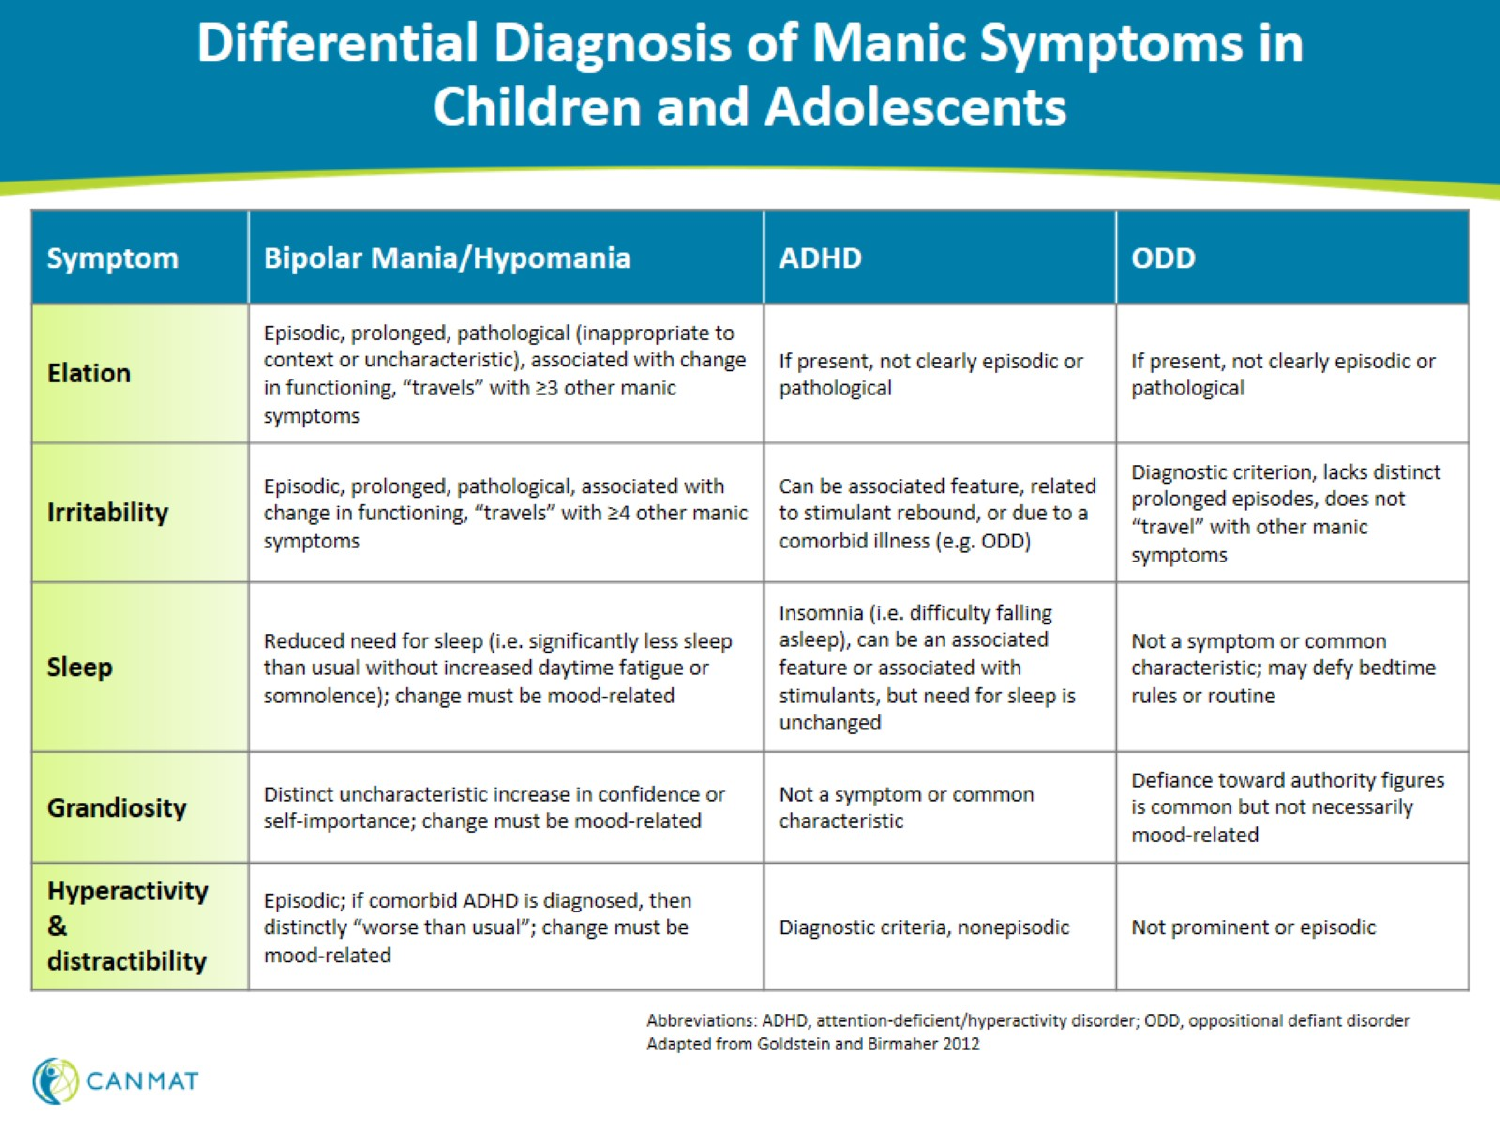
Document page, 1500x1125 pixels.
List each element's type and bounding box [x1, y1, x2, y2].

picture [690, 97, 717, 126]
picture [696, 22, 707, 30]
picture [548, 33, 574, 62]
picture [1089, 33, 1118, 73]
picture [1140, 33, 1169, 61]
picture [697, 33, 706, 62]
picture [671, 33, 692, 61]
picture [1118, 26, 1138, 62]
picture [720, 85, 749, 126]
picture [710, 33, 732, 61]
picture [1040, 33, 1083, 61]
picture [937, 97, 959, 126]
picture [422, 22, 433, 30]
picture [658, 97, 683, 126]
picture [815, 22, 861, 61]
picture [319, 33, 366, 62]
picture [400, 26, 419, 61]
picture [496, 22, 530, 62]
picture [748, 33, 778, 62]
picture [1261, 33, 1271, 61]
picture [780, 20, 800, 61]
picture [982, 22, 1008, 61]
picture [423, 33, 433, 61]
picture [534, 22, 544, 30]
picture [962, 97, 990, 126]
picture [614, 97, 641, 126]
picture [500, 86, 509, 126]
picture [994, 97, 1020, 126]
picture [1221, 33, 1243, 61]
picture [468, 20, 477, 61]
picture [1023, 90, 1067, 126]
picture [515, 84, 525, 126]
picture [237, 21, 315, 61]
picture [883, 97, 910, 126]
picture [563, 97, 610, 126]
picture [835, 97, 865, 126]
picture [0, 165, 1500, 1125]
picture [913, 97, 934, 126]
picture [866, 33, 891, 62]
picture [1276, 33, 1303, 62]
picture [1008, 33, 1036, 73]
picture [576, 33, 635, 73]
picture [898, 33, 924, 62]
picture [529, 85, 557, 126]
picture [1260, 22, 1271, 30]
picture [870, 85, 879, 126]
picture [371, 33, 398, 61]
picture [436, 33, 463, 62]
picture [435, 86, 464, 126]
picture [765, 86, 802, 126]
picture [929, 22, 940, 62]
picture [639, 33, 668, 62]
picture [468, 84, 495, 126]
picture [803, 85, 831, 126]
picture [199, 22, 233, 62]
picture [535, 33, 544, 61]
picture [1174, 33, 1217, 62]
picture [943, 33, 966, 62]
